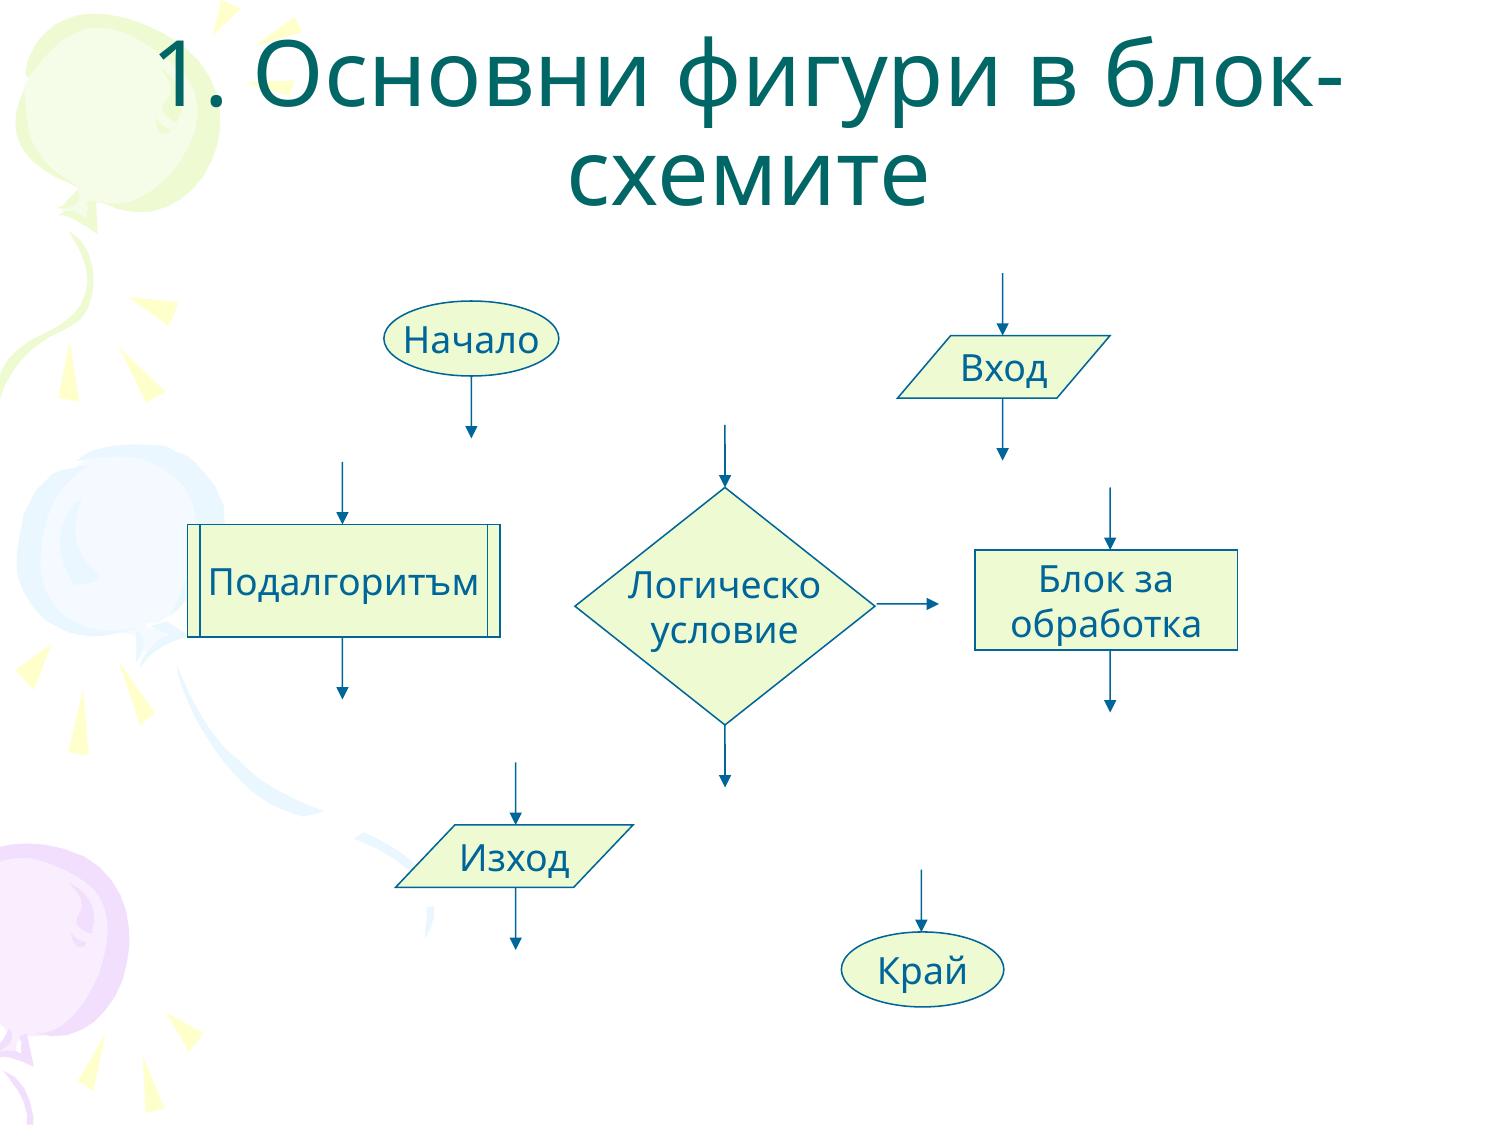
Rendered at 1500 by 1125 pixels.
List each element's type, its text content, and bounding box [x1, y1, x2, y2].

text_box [395, 762, 634, 951]
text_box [974, 487, 1238, 713]
title 1. Основни фигури в блок-схемите [72, 16, 1426, 233]
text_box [187, 461, 501, 700]
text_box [383, 300, 560, 439]
text_box [718, 424, 732, 485]
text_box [574, 487, 940, 788]
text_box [841, 869, 1005, 1008]
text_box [897, 272, 1111, 461]
